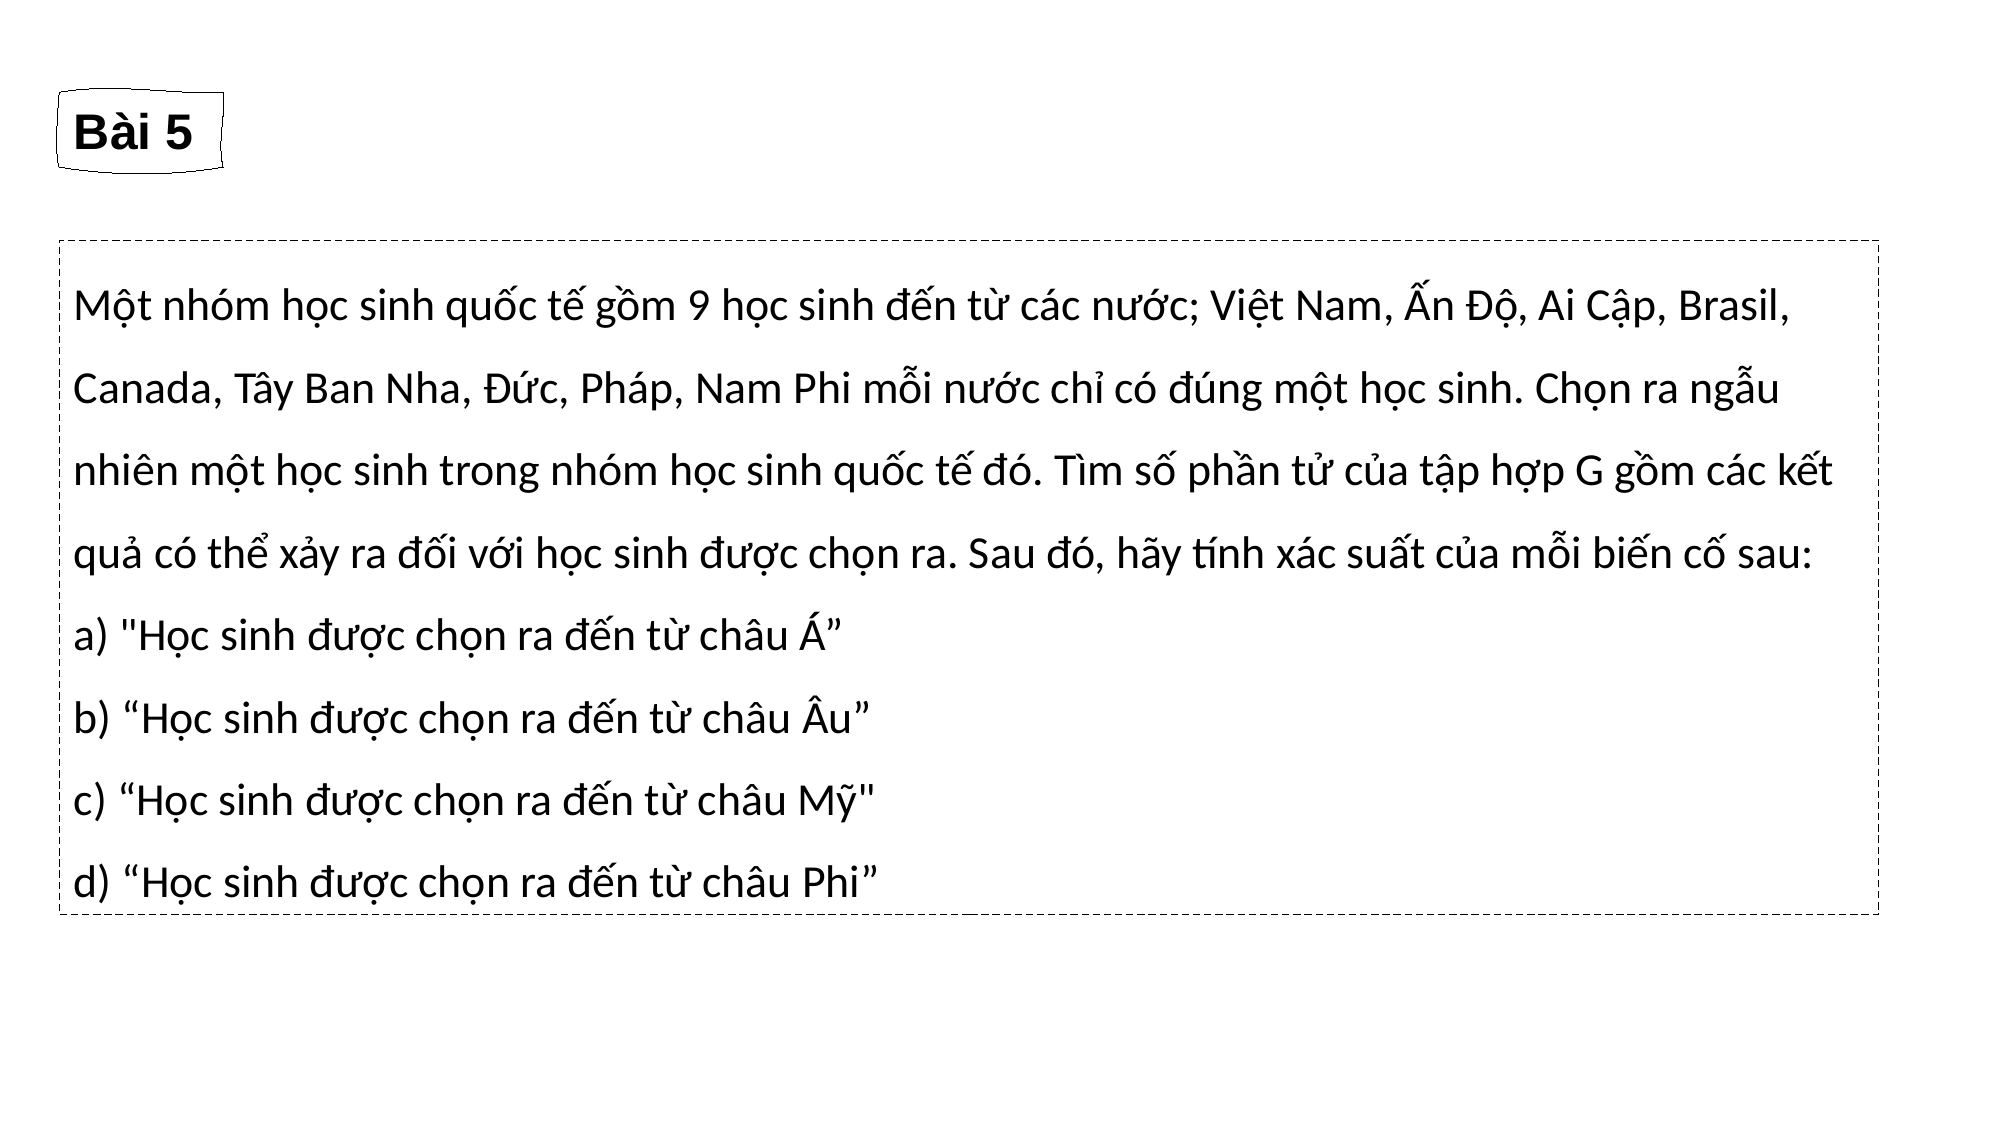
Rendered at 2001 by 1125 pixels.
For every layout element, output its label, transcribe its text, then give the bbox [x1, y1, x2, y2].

text_box Một nhóm học sinh quốc tế gồm 9 học sinh đến từ các nước; Việt Nam, Ấn Độ, Ai Cập, Brasil, Canada, Tây Ban Nha, Đức, Pháp, Nam Phi mỗi nước chỉ có đúng một học sinh. Chọn ra ngẫu nhiên một học sinh trong nhóm học sinh quốc tế đó. Tìm số phần tử của tập hợp G gồm các kết quả có thể xảy ra đối với học sinh được chọn ra. Sau đó, hãy tính xác suất của mỗi biến cố sau: a) "Học sinh được chọn ra đến từ châu Á” b) “Học sinh được chọn ra đến từ châu Âu” c) “Học sinh được chọn ra đến từ châu Mỹ" d) “Học sinh được chọn ra đến từ châu Phi” [59, 240, 1879, 915]
text_box Bài 5 [56, 88, 224, 174]
